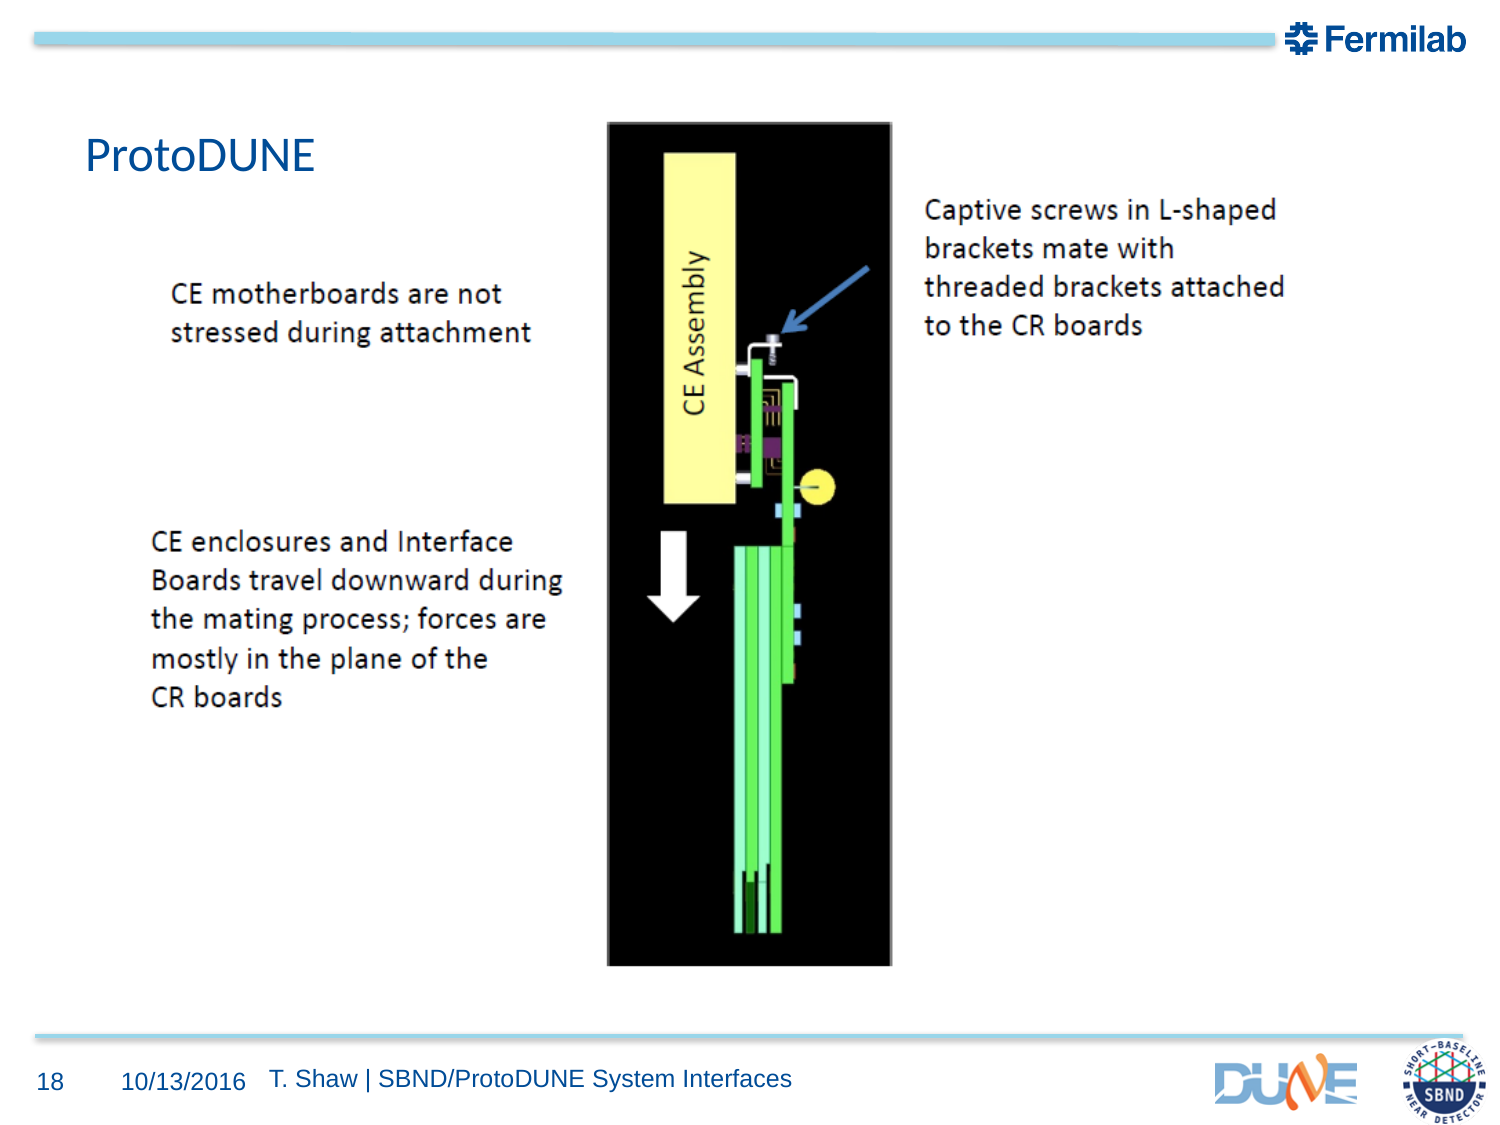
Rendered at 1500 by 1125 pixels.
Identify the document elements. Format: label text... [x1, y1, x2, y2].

slide_number 18 [36, 1065, 105, 1105]
footer T. Shaw | SBND/ProtoDUNE System Interfaces [268, 1062, 1178, 1102]
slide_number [120, 1065, 248, 1105]
picture [36, 76, 1460, 1010]
picture [1400, 1038, 1489, 1125]
picture [1215, 1053, 1357, 1111]
picture [1285, 22, 1466, 55]
